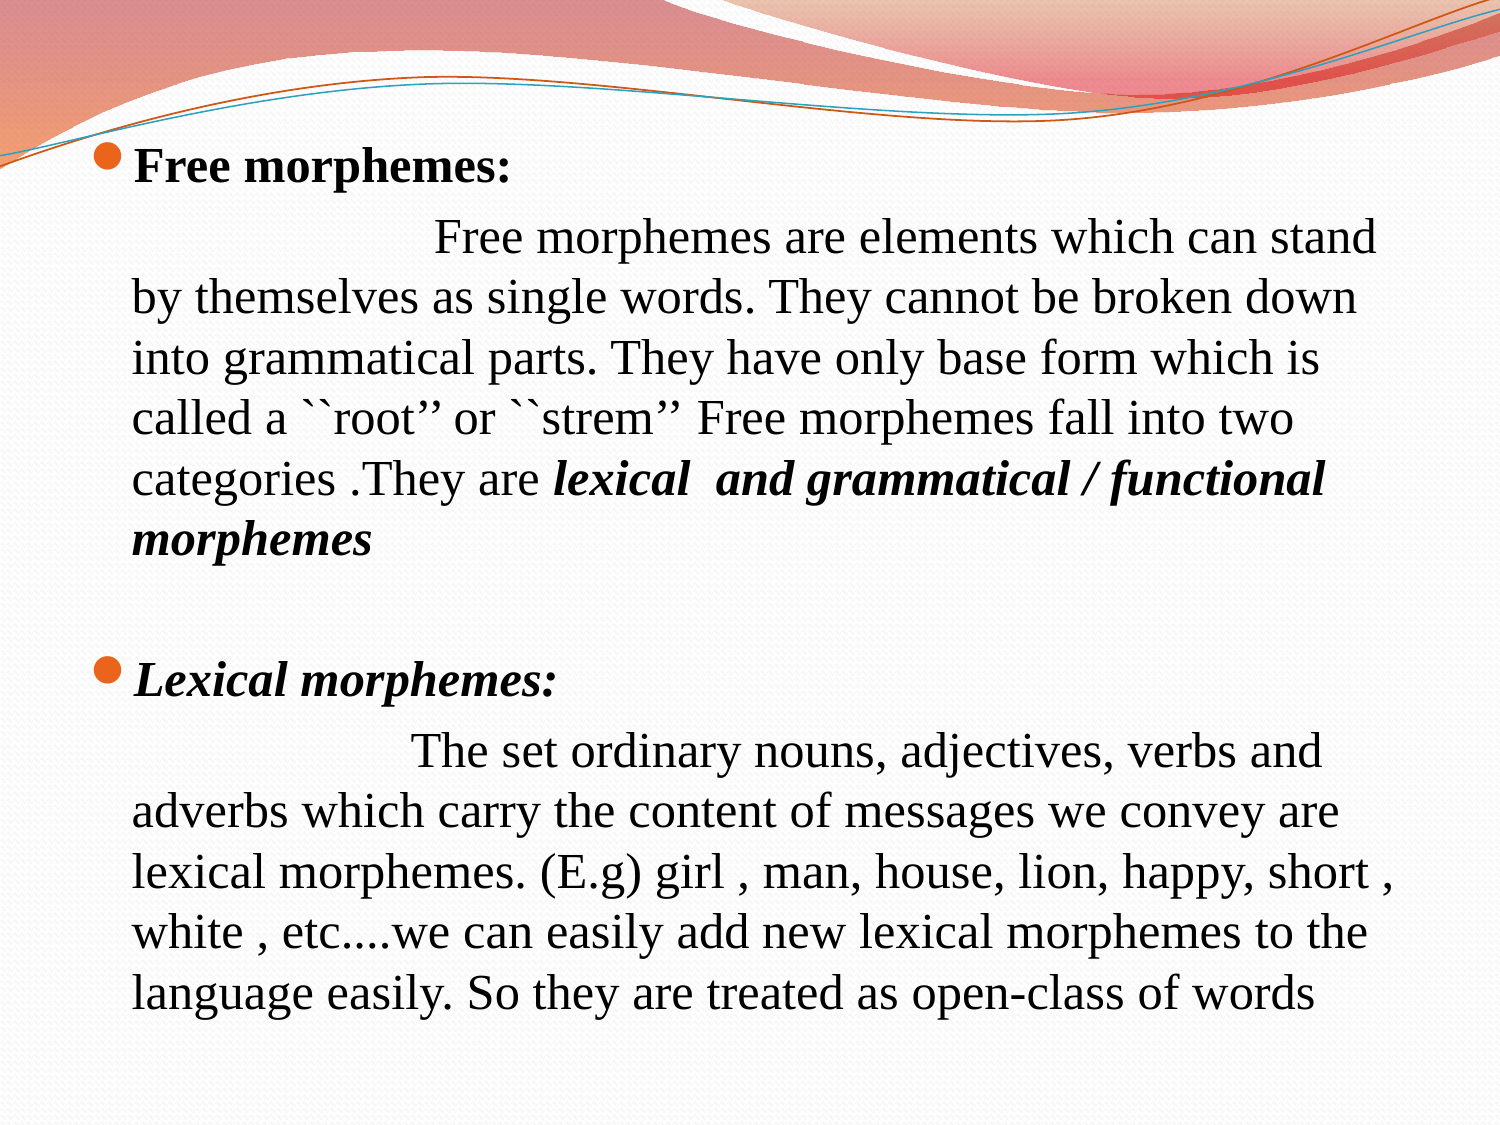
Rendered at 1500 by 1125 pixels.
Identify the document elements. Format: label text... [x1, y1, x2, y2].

list Free morphemes: Free morphemes are elements which can stand by themselves as single words. They cannot be broken down into grammatical parts. They have only base form which is called a ``root’’ or ``strem’’ Free morphemes fall into two categories .They are lexical and grammatical / functional morphemes Lexical morphemes: The set ordinary nouns, adjectives, verbs and adverbs which carry the content of messages we convey are lexical morphemes. (E.g) girl , man, house, lion, happy, short , white , etc....we can easily add new lexical morphemes to the language easily. So they are treated as open-class of words [75, 125, 1425, 1075]
